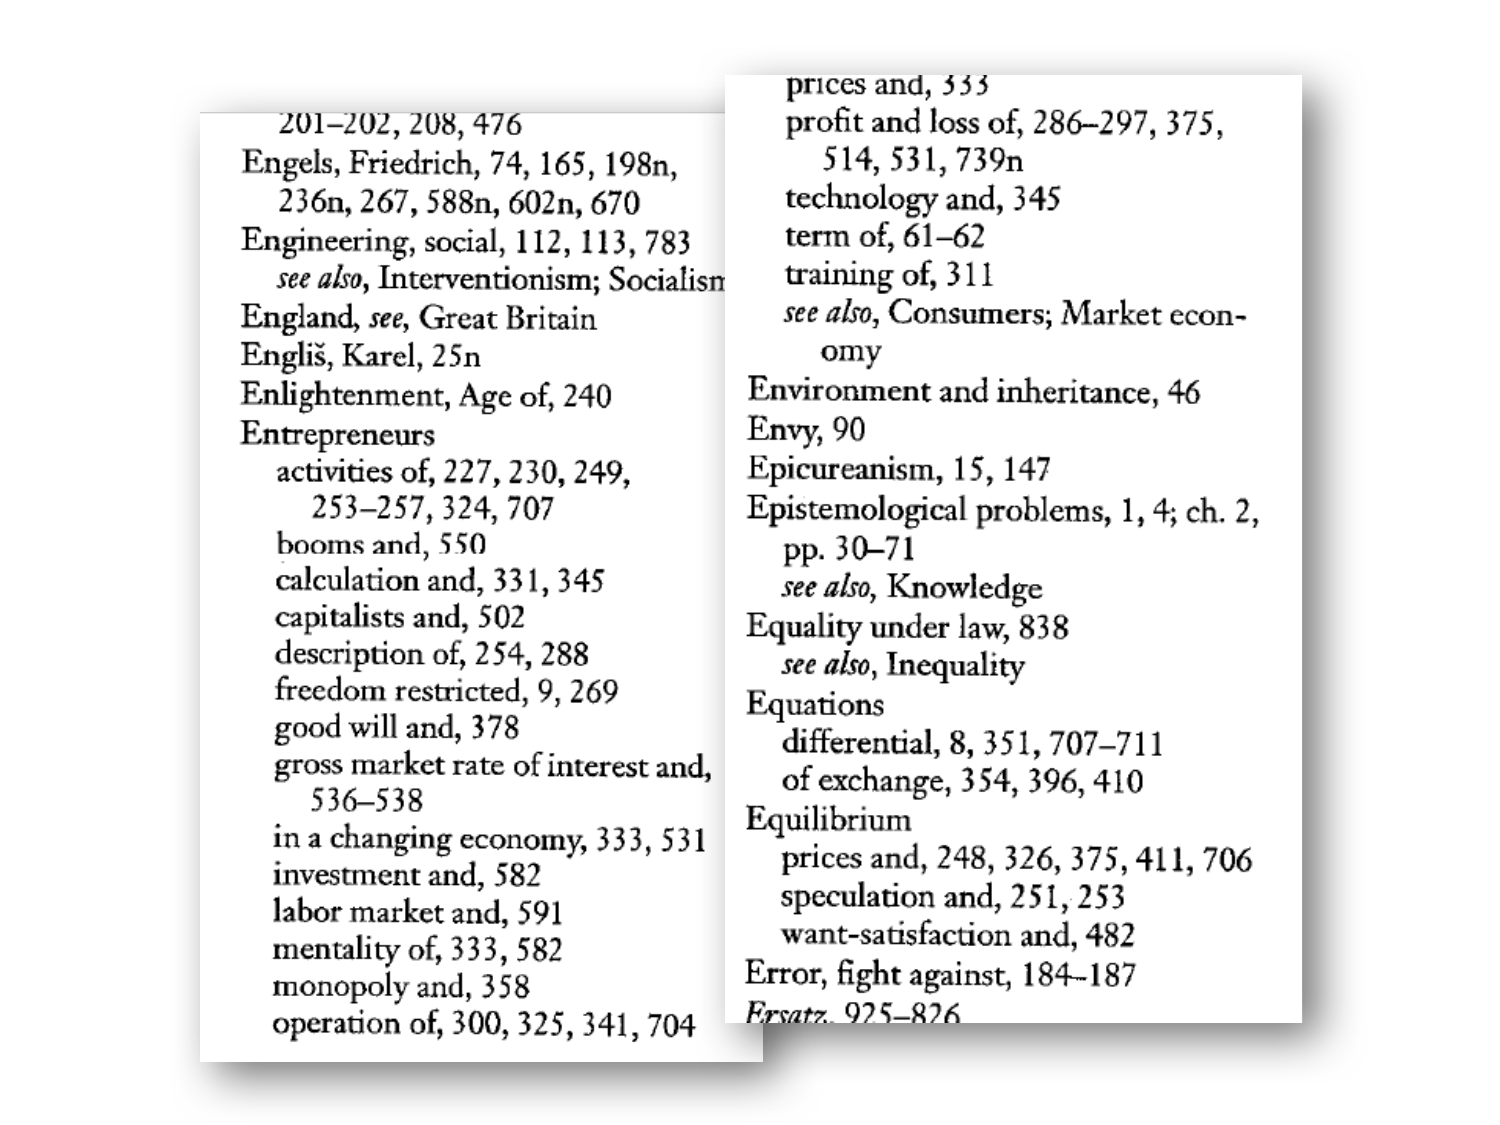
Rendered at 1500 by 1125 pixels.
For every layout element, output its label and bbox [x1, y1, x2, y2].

picture [199, 74, 1303, 1062]
